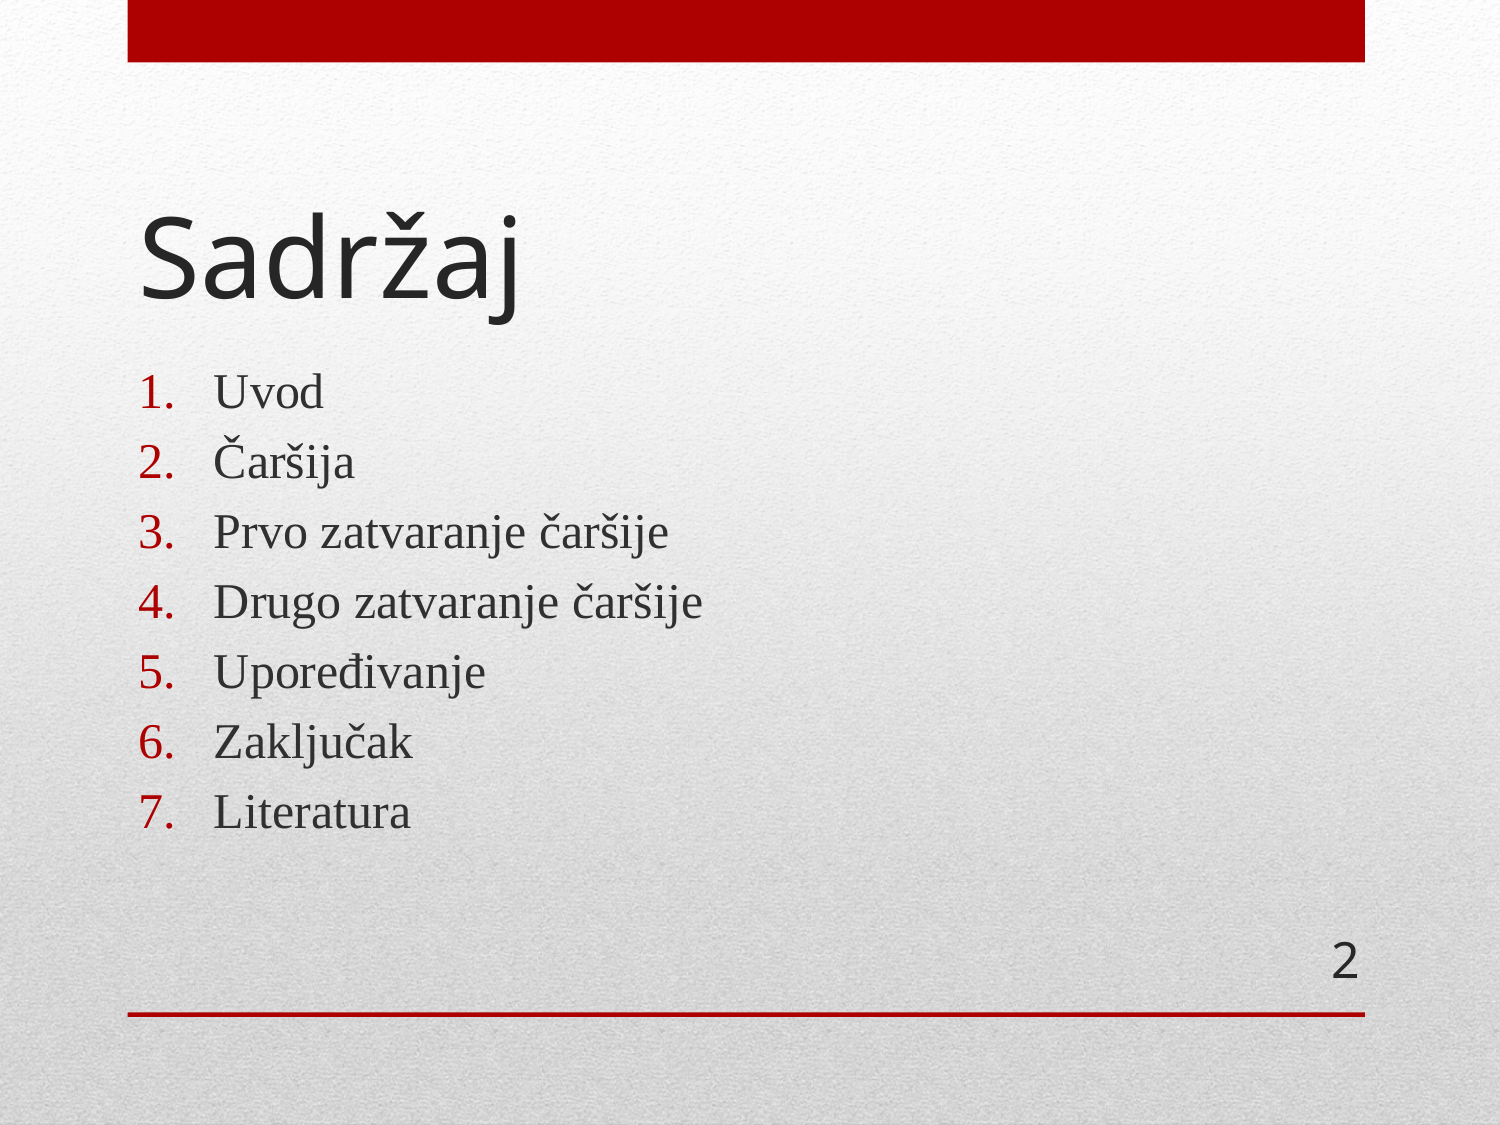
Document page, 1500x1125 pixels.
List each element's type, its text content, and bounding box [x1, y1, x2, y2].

slide_number 2 [1250, 933, 1375, 993]
list Uvod Čaršija Prvo zatvaranje čaršije Drugo zatvaranje čaršije Upoređivanje Zaključak Literatura [123, 314, 1362, 952]
title Sadržaj [123, 66, 1237, 314]
